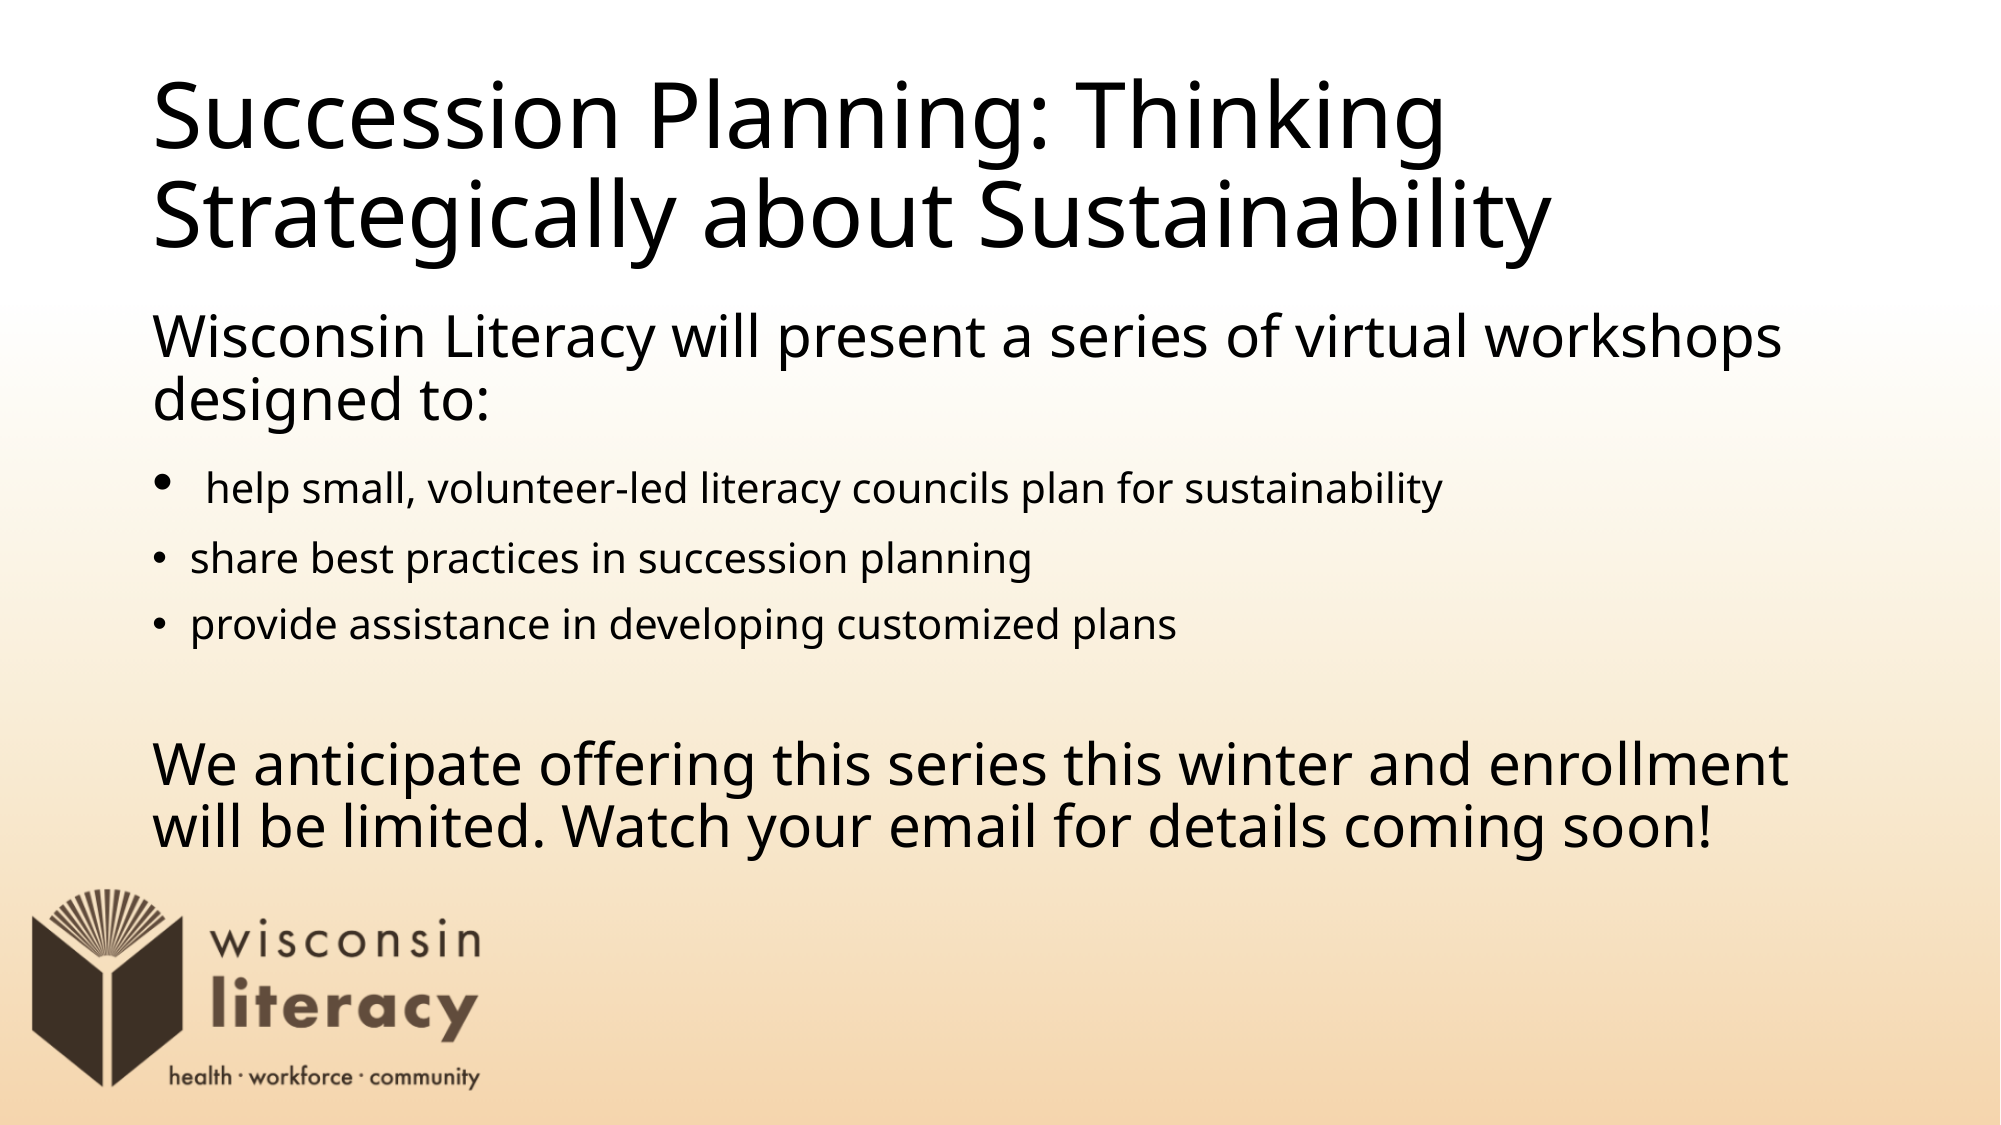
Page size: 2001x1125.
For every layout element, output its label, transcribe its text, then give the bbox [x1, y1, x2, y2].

list Wisconsin Literacy will present a series of virtual workshops designed to: help small, volunteer-led literacy councils plan for sustainability share best practices in succession planning provide assistance in developing customized plans We anticipate offering this series this winter and enrollment will be limited. Watch your email for details coming soon! [137, 299, 1863, 1014]
title Succession Planning: Thinking Strategically about Sustainability [137, 59, 1863, 278]
picture [0, 0, 2001, 1125]
